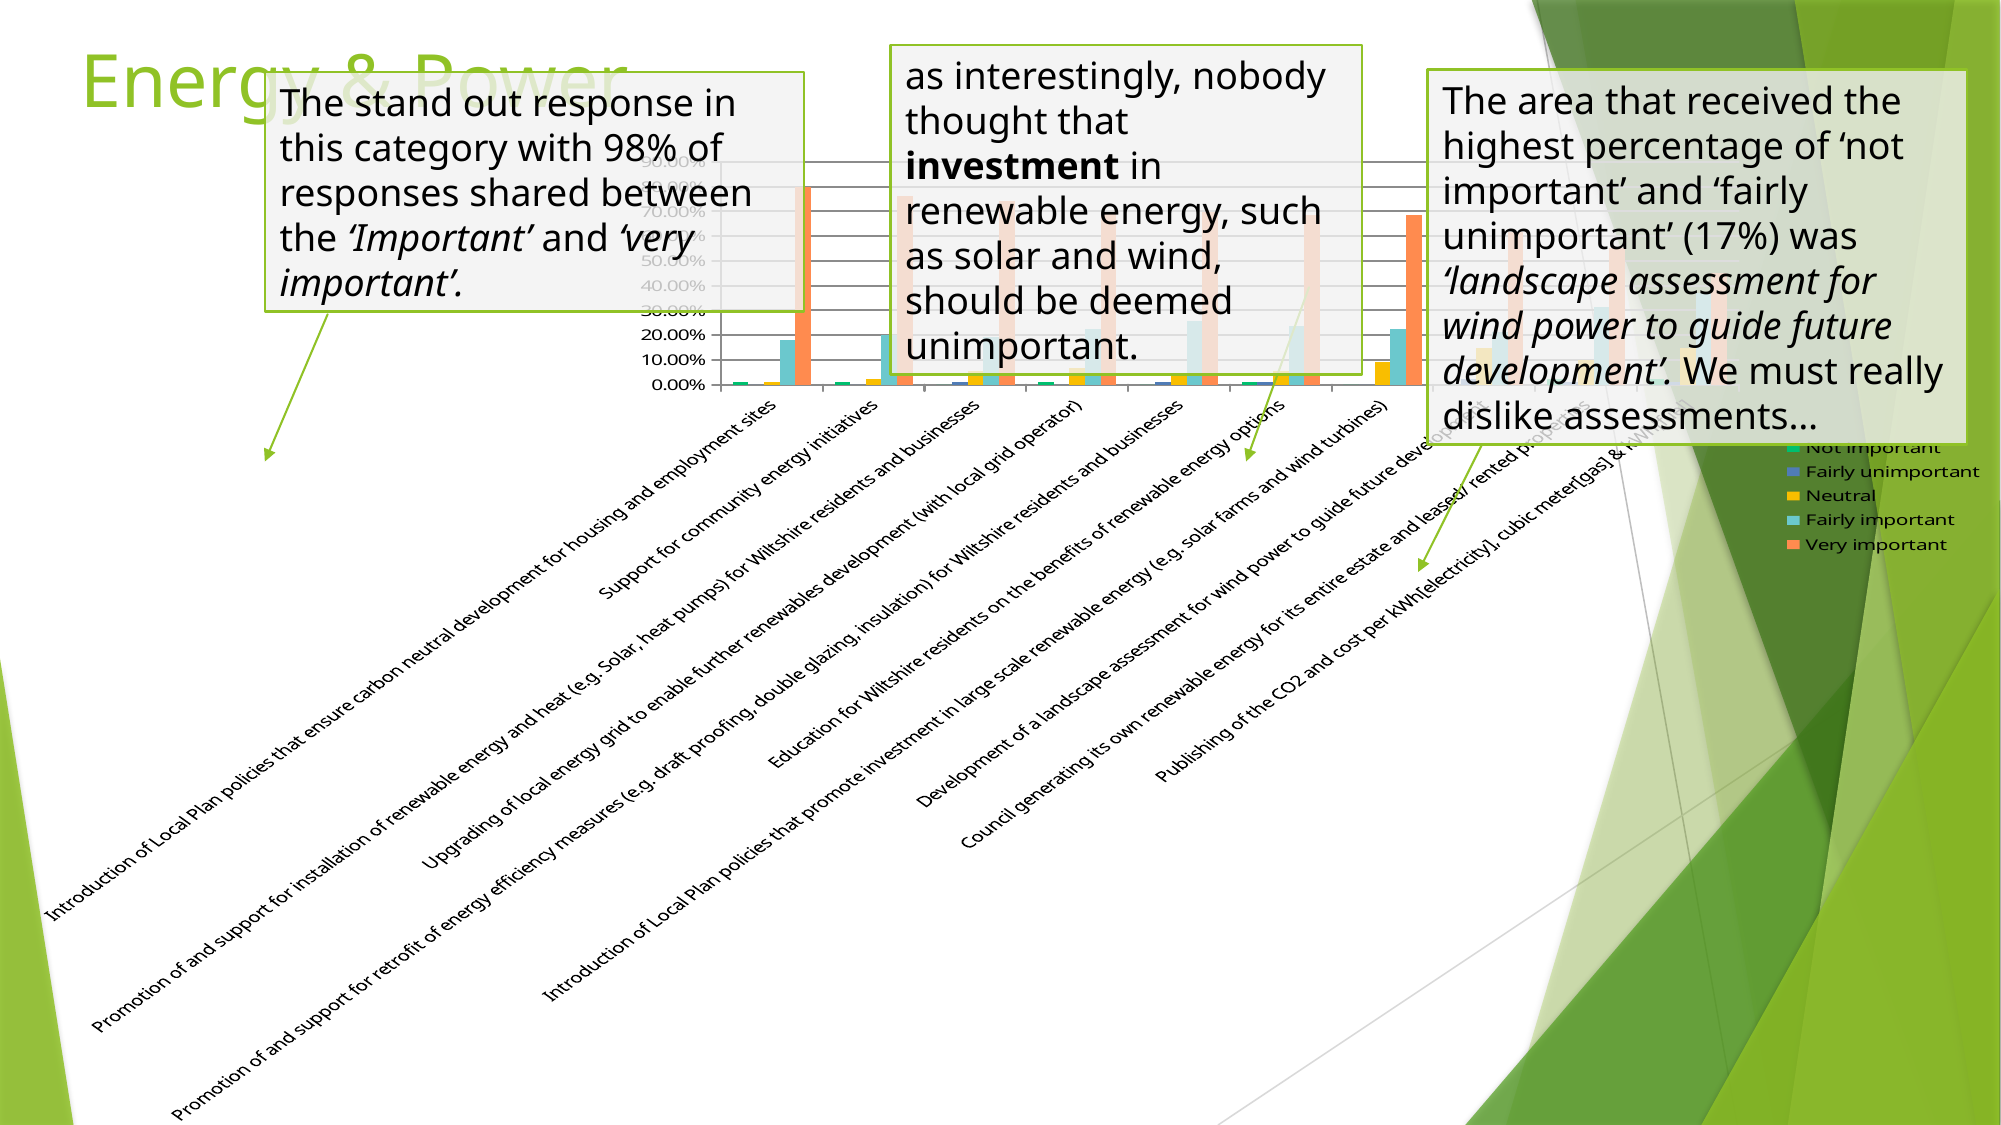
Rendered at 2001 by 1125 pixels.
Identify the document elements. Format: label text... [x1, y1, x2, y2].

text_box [1417, 69, 1968, 573]
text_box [264, 71, 805, 463]
chart [0, 147, 2000, 1125]
title Energy & Power [65, 26, 1476, 130]
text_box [889, 44, 1363, 462]
